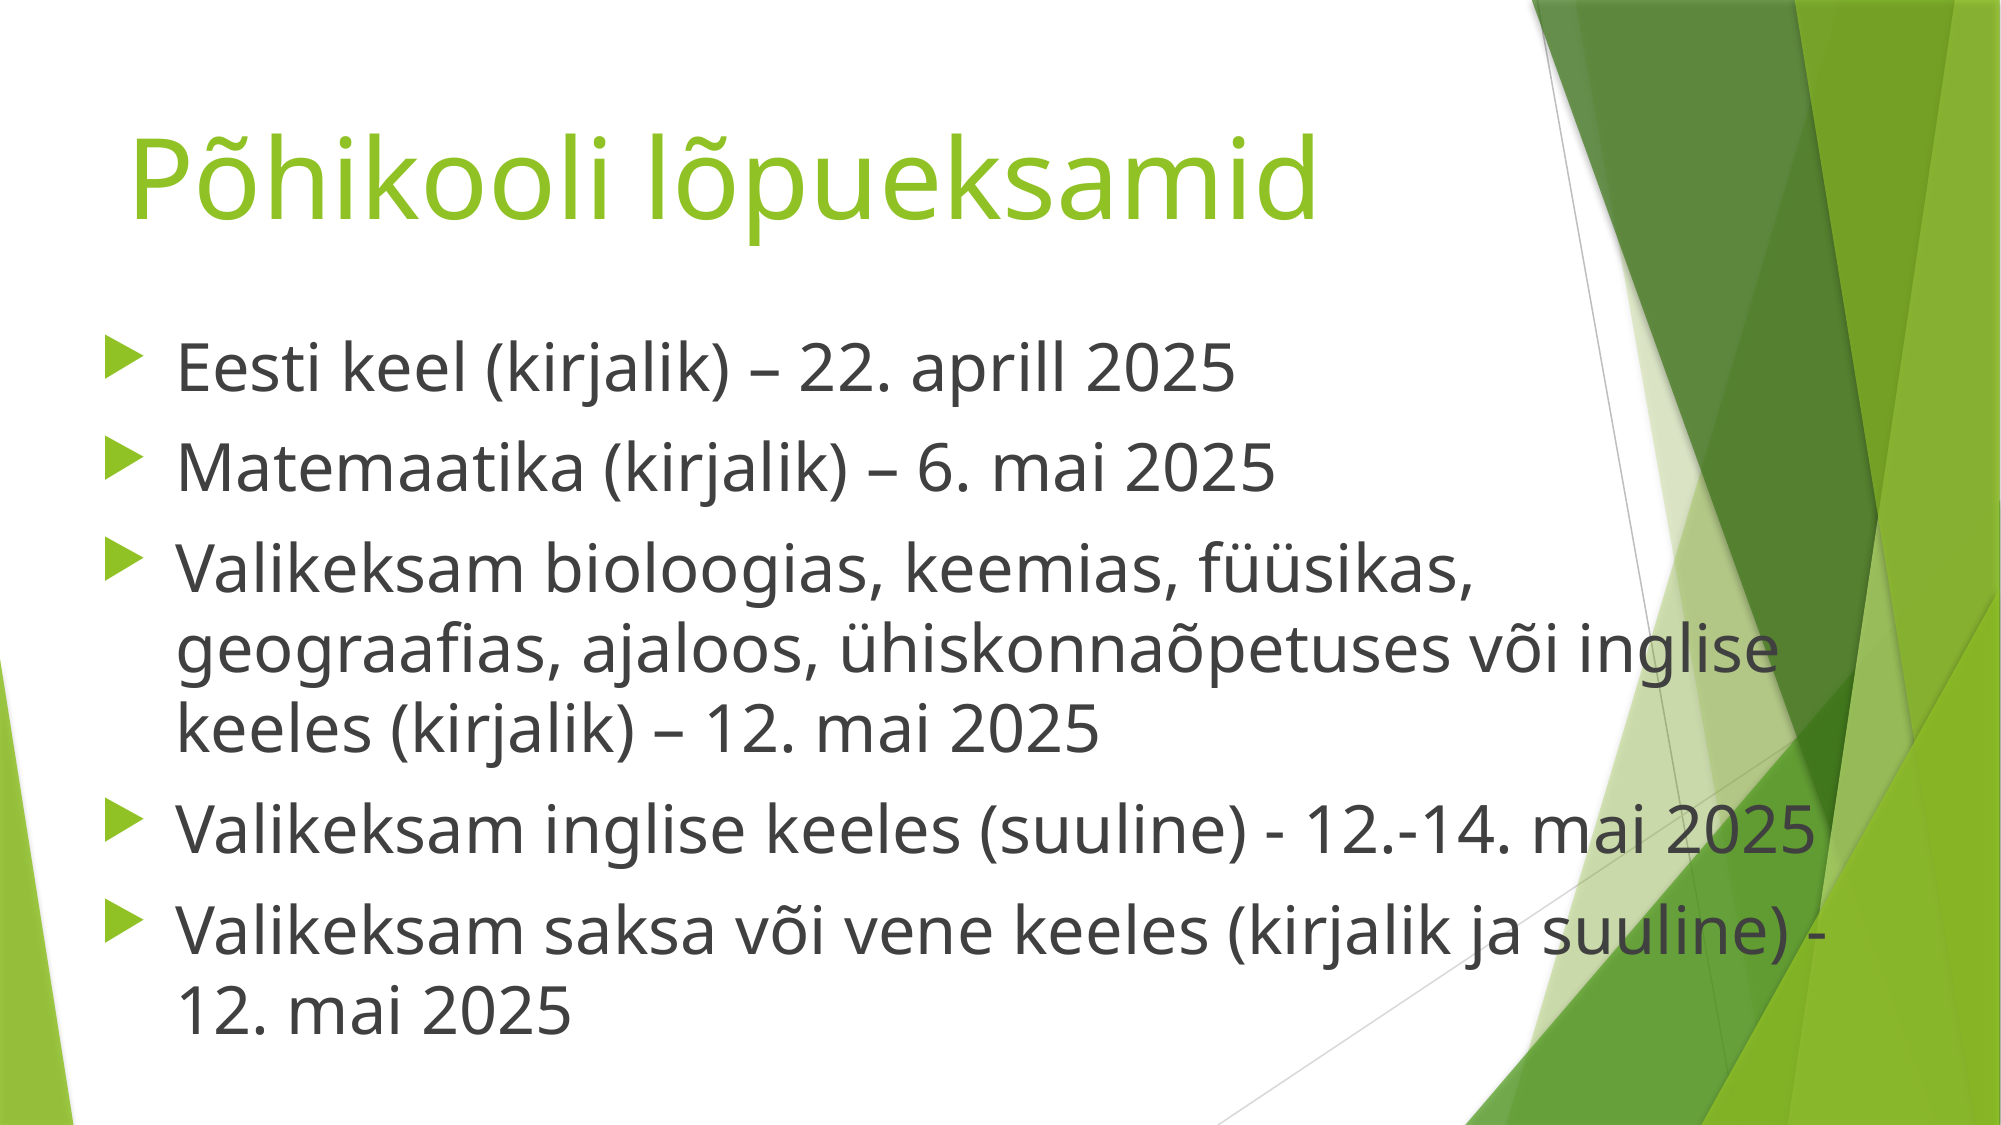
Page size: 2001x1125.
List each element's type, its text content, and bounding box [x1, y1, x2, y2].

title Põhikooli lõpueksamid [111, 99, 1522, 316]
list Eesti keel (kirjalik) – 22. aprill 2025 Matemaatika (kirjalik) – 6. mai 2025 Valikeksam bioloogias, keemias, füüsikas, geograafias, ajaloos, ühiskonnaõpetuses või inglise keeles (kirjalik) – 12. mai 2025 Valikeksam inglise keeles (suuline) - 12.-14. mai 2025 Valikeksam saksa või vene keeles (kirjalik ja suuline) - 12. mai 2025 [85, 316, 1866, 1072]
